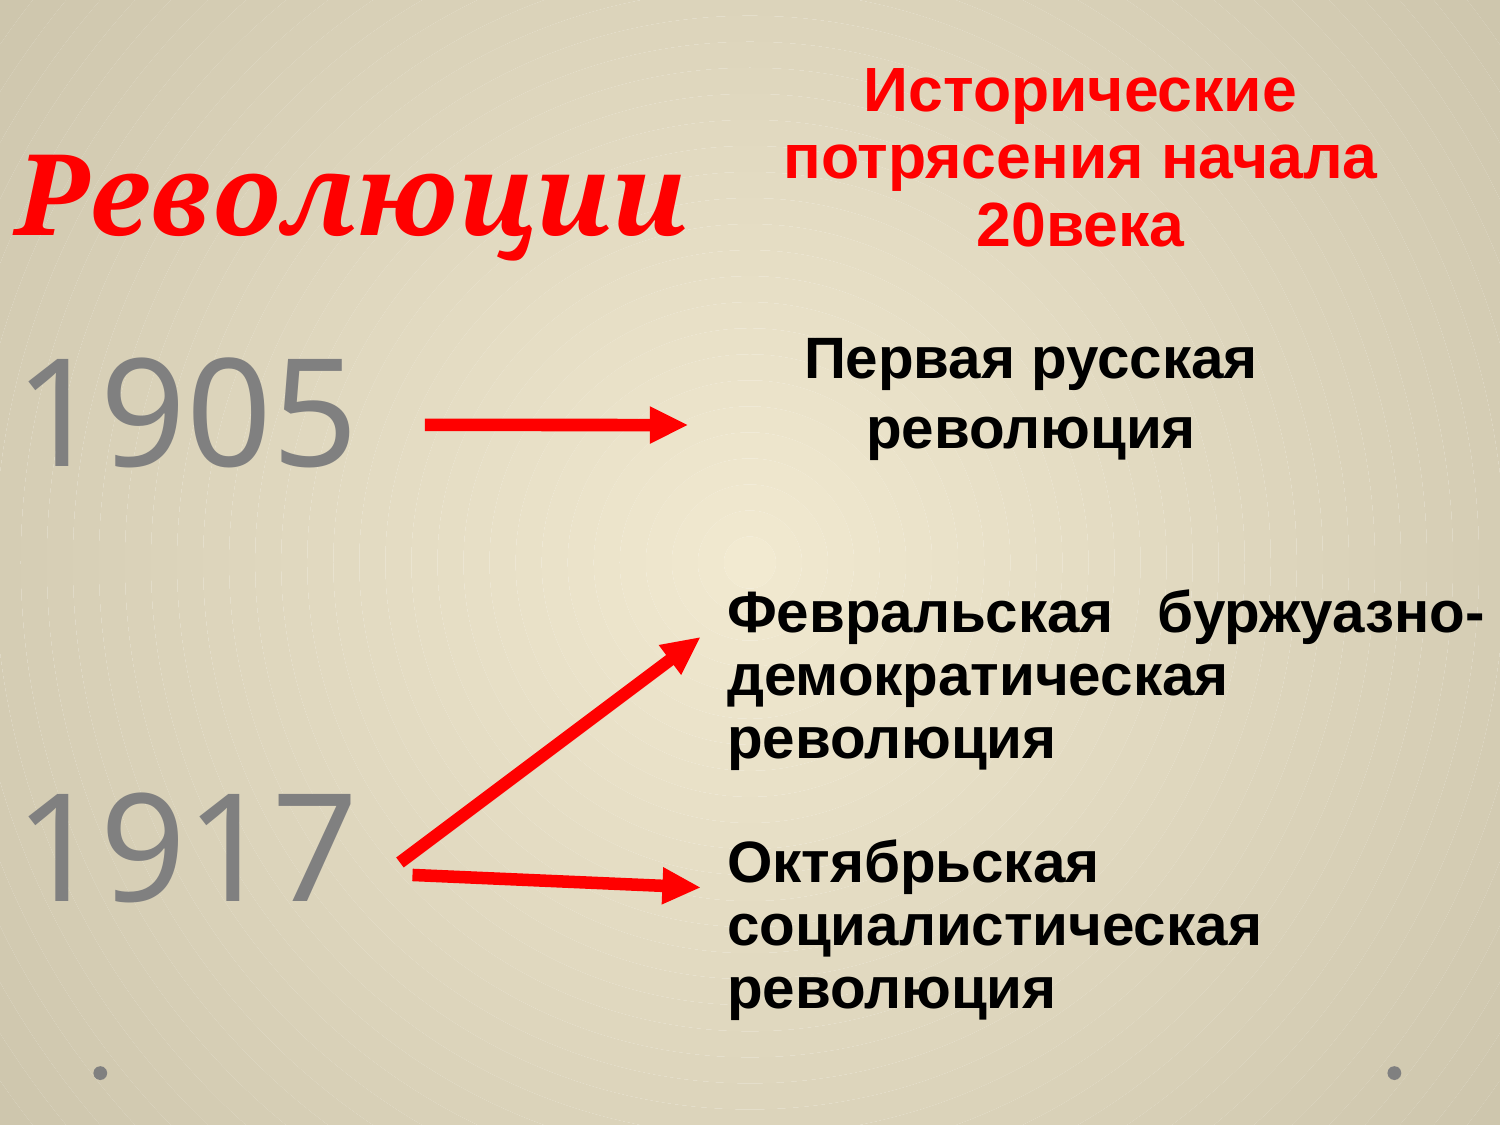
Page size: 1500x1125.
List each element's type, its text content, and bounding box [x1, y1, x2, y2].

list 1905 1917 [0, 200, 494, 970]
text_box [424, 418, 688, 432]
text_box Первая русская революция [687, 312, 1375, 468]
text_box [412, 874, 700, 894]
title Революции [0, 75, 661, 266]
list Исторические потрясения начала 20века [661, 50, 1500, 300]
text_box [399, 637, 700, 863]
text_box Октябрьская социалистическая революция [712, 824, 1500, 1029]
text_box Февральская буржуазно-демократическая революция [712, 574, 1500, 824]
